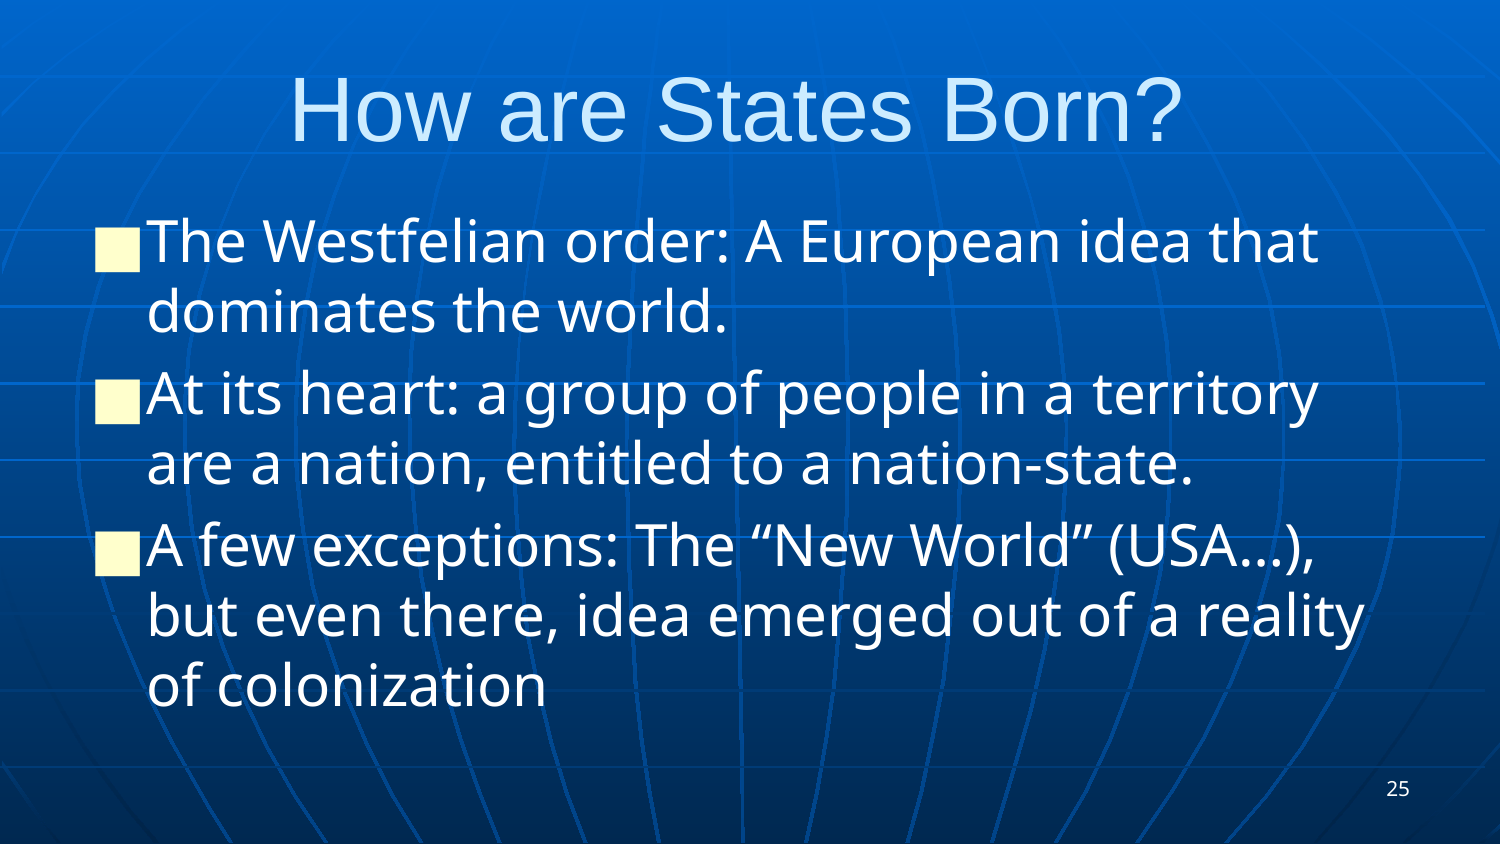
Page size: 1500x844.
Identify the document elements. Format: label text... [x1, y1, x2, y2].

text_box ‹#› [1074, 768, 1425, 825]
title How are States Born? [75, 34, 1425, 175]
list The Westfelian order: A European idea that dominates the world. At its heart: a group of people in a territory are a nation, entitled to a nation-state. A few exceptions: The “New World” (USA…), but even there, idea emerged out of a reality of colonization [75, 196, 1425, 755]
